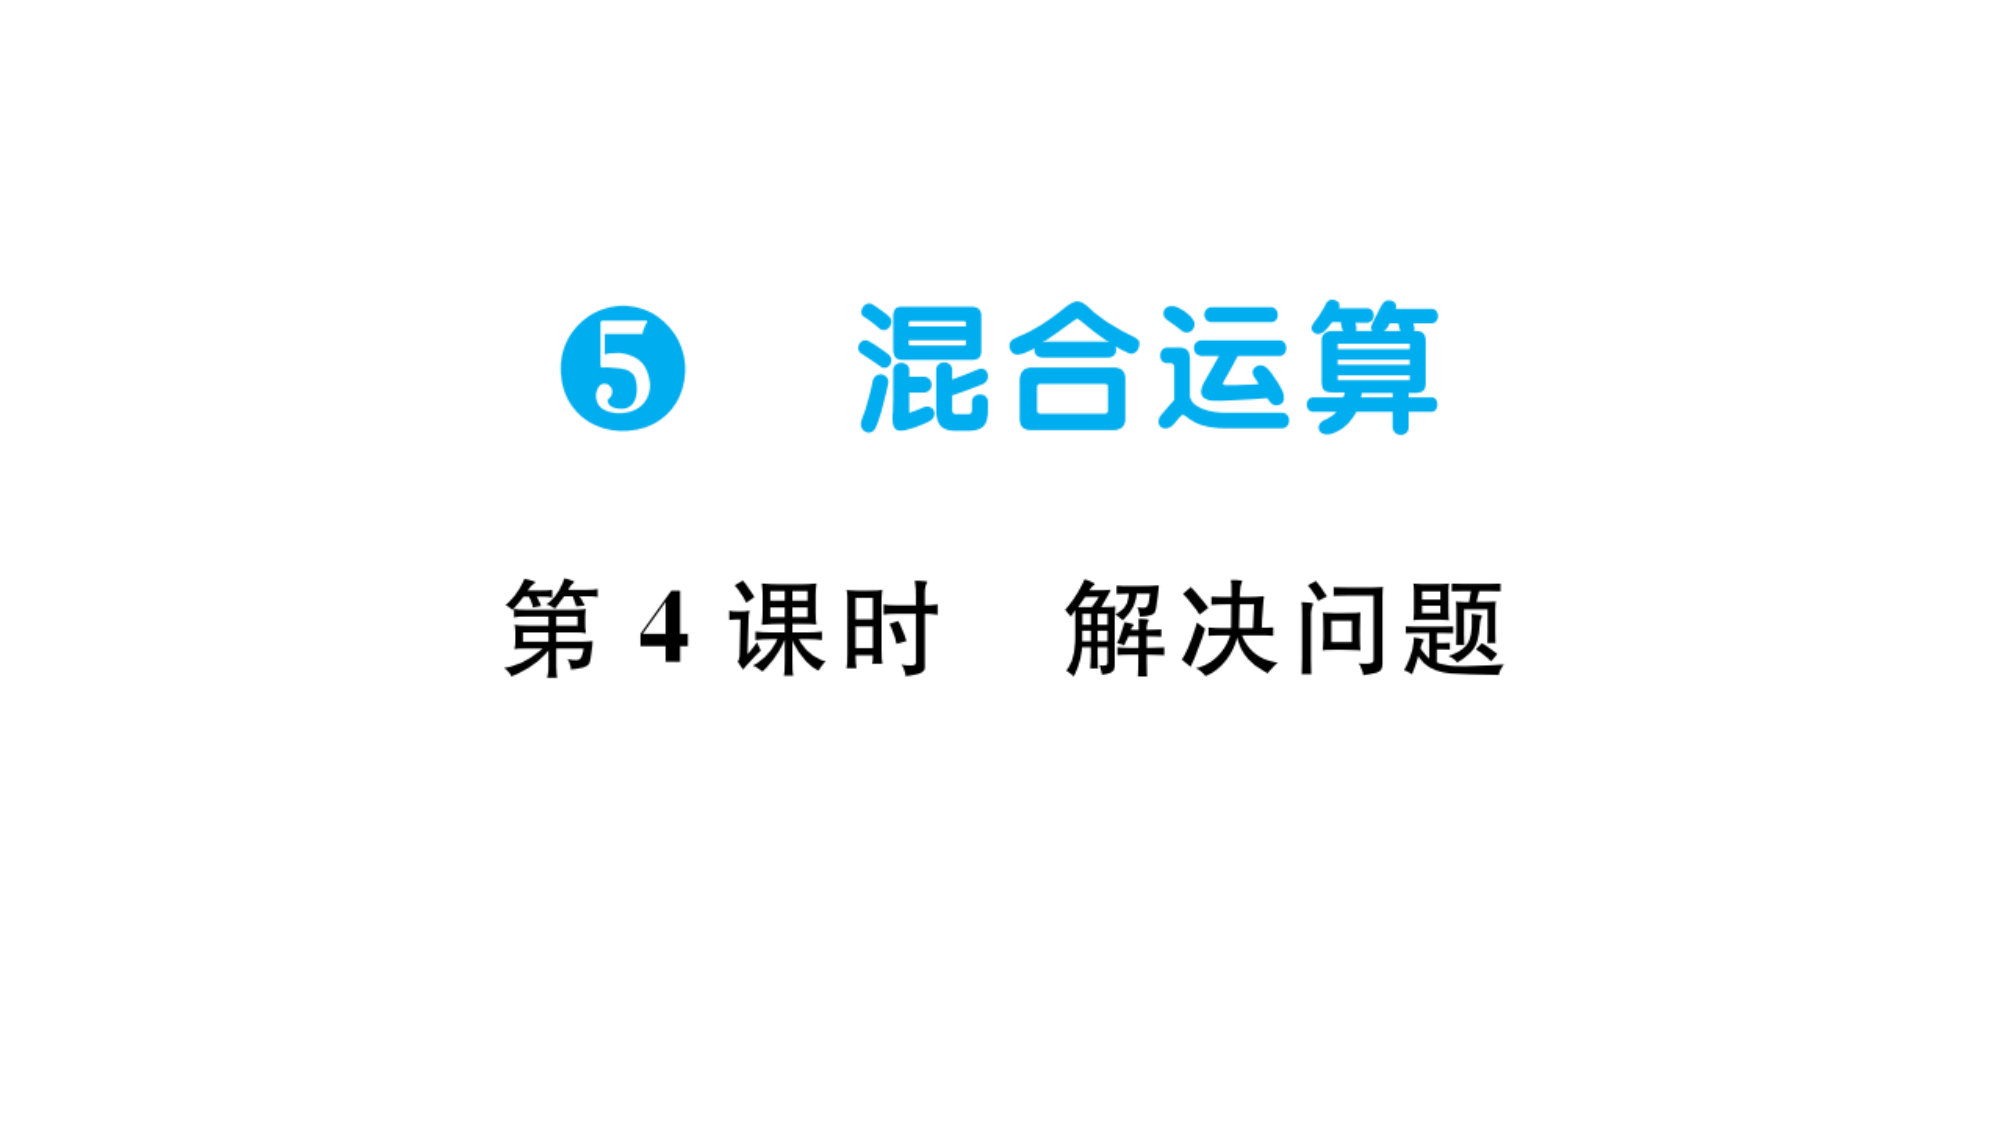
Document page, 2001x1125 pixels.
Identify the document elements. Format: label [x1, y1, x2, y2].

picture [489, 562, 1511, 694]
picture [527, 278, 1473, 462]
